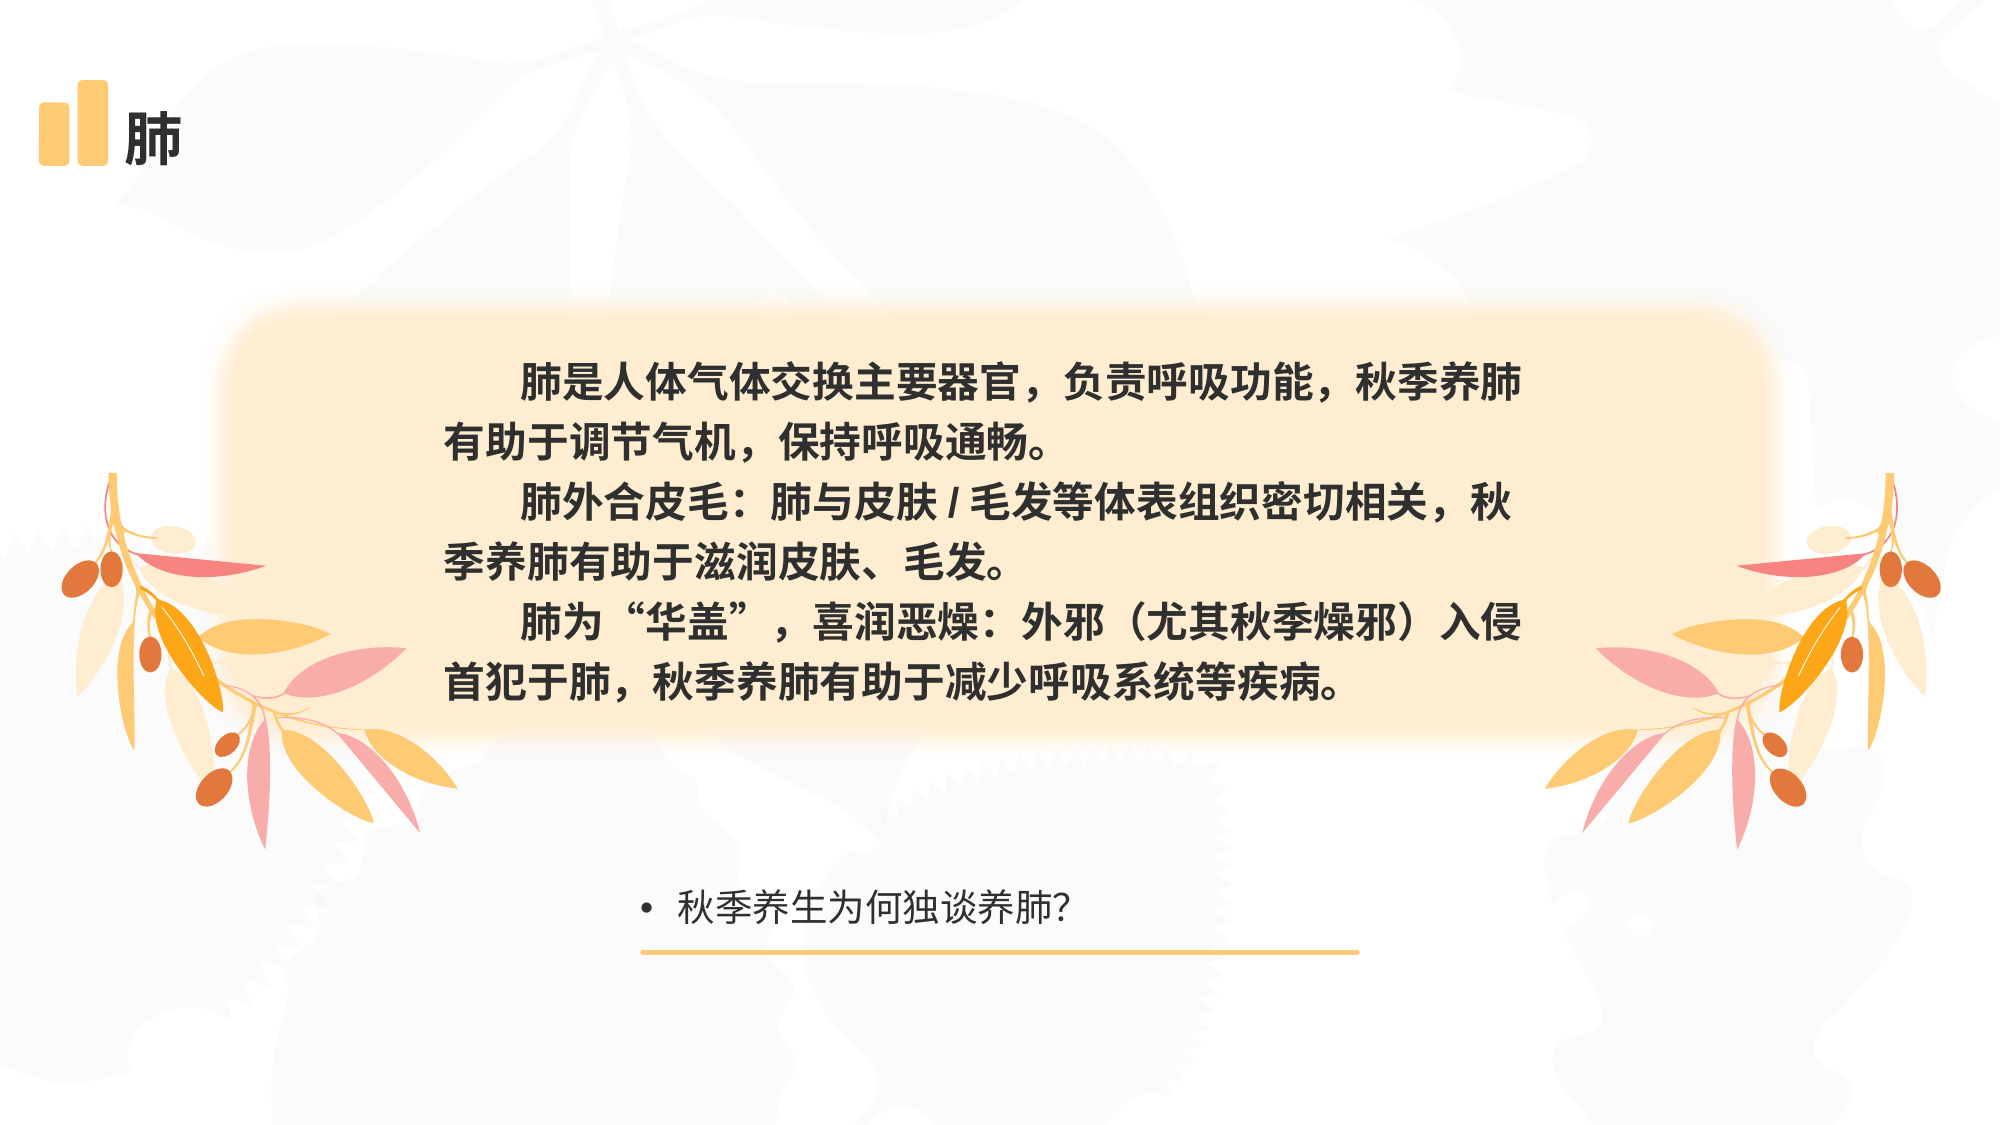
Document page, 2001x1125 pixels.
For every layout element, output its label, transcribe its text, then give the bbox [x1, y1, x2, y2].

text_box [54, 472, 458, 850]
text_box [1544, 472, 1948, 850]
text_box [201, 286, 1794, 758]
title 肺 [109, 94, 1000, 181]
text_box 秋季养生为何独谈养肺？ [625, 881, 1566, 952]
